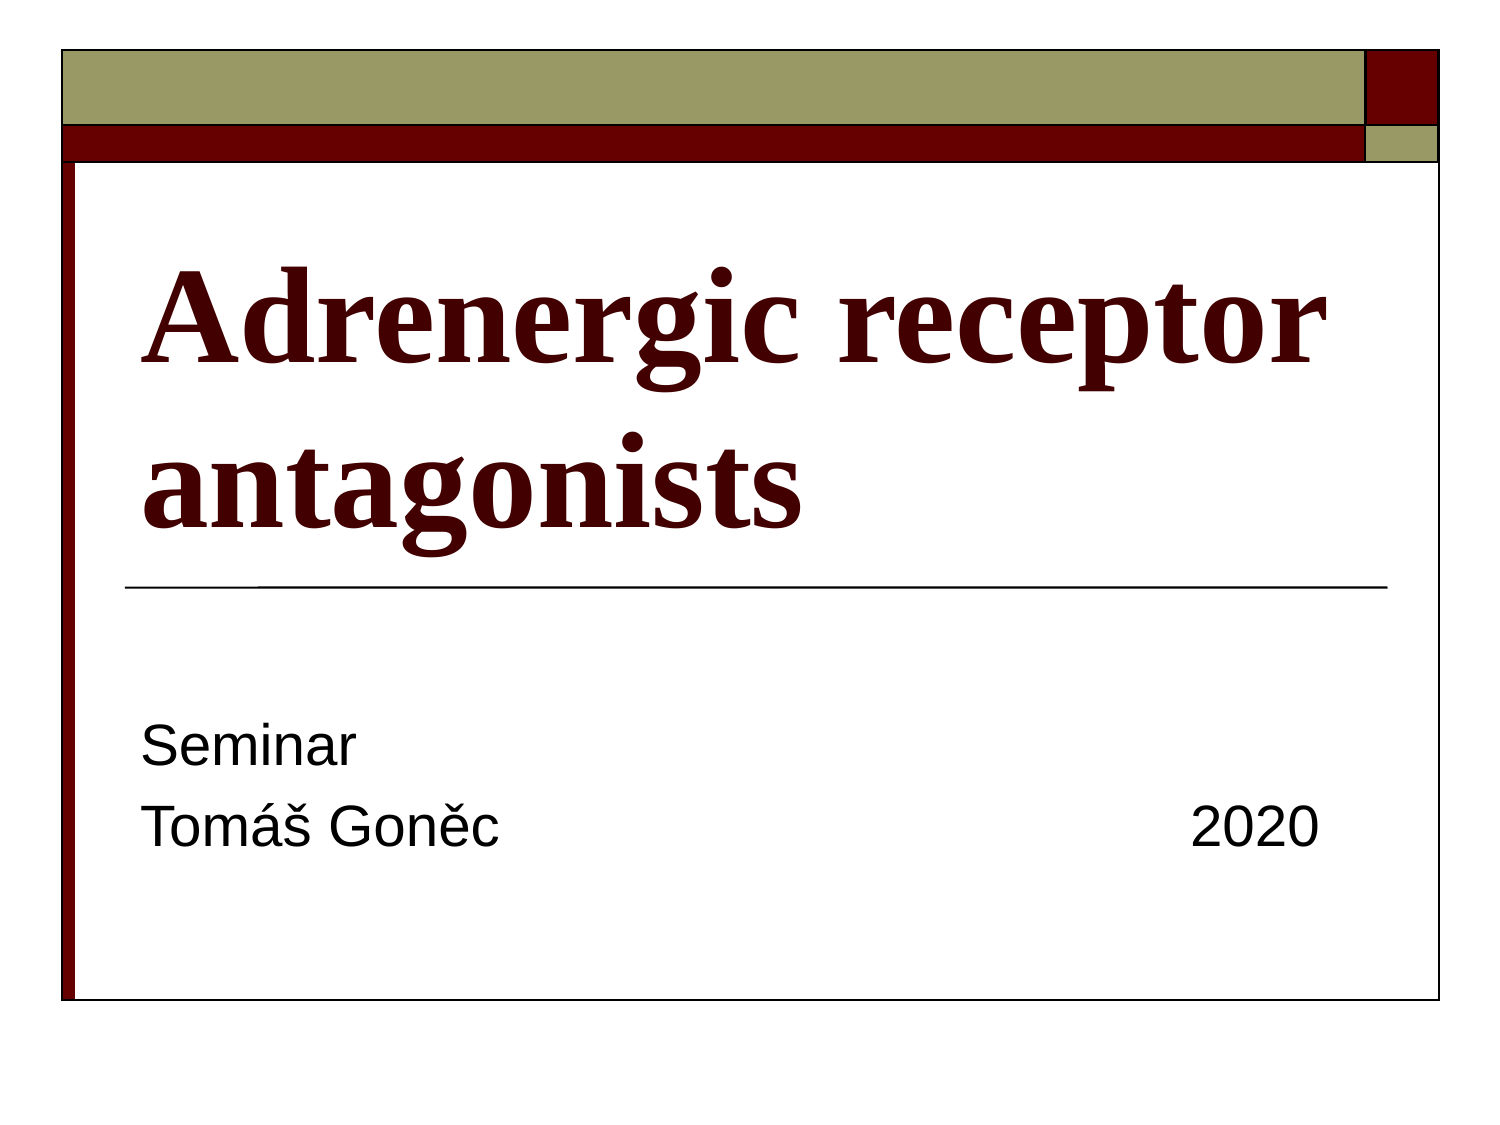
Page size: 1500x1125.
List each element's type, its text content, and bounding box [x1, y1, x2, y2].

title Adrenergic receptor antagonists [125, 224, 1388, 563]
subtitle Seminar Tomáš Goněc 2020 [125, 617, 1388, 956]
